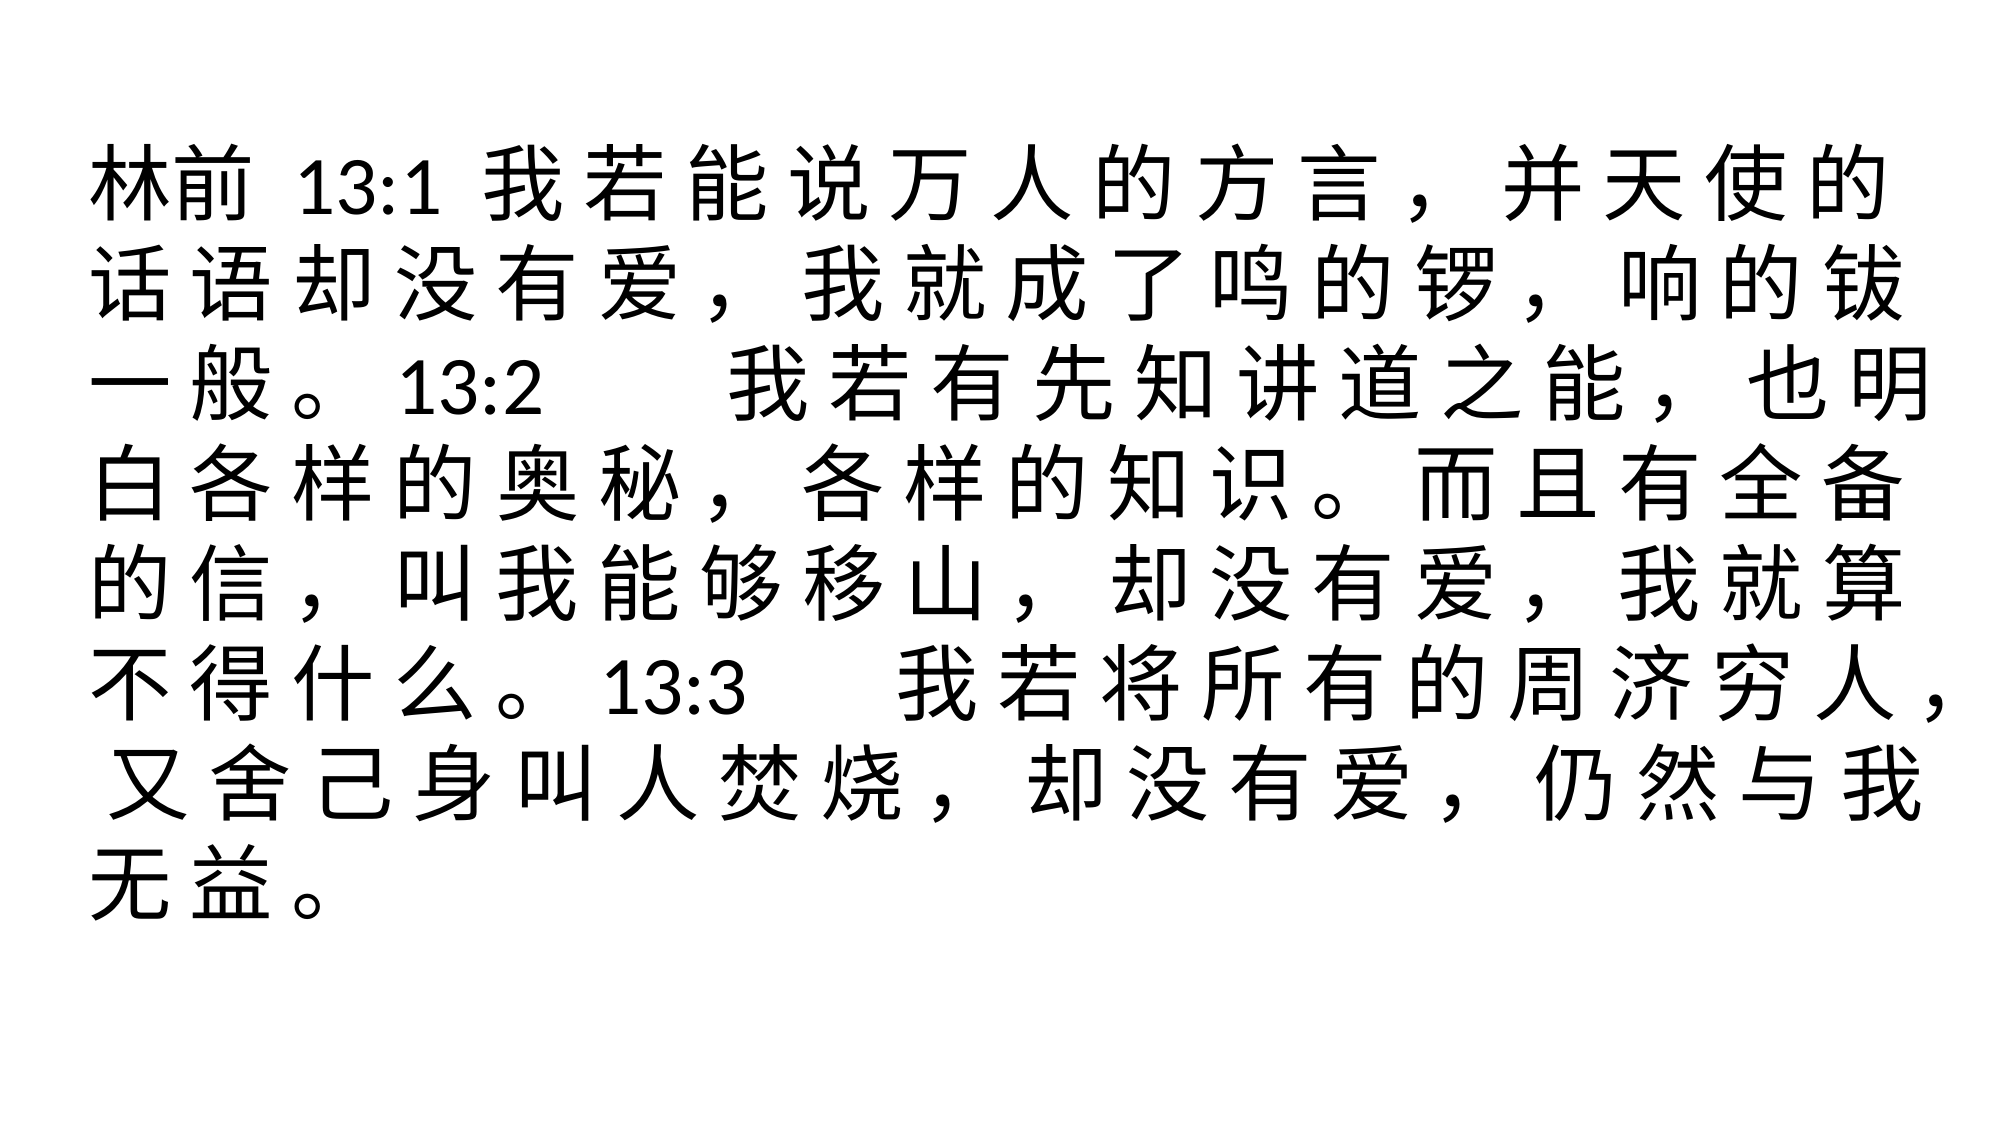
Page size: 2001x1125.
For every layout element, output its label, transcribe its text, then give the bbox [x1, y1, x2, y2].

text_box 林前 13:1 我 若 能 说 万 人 的 方 言 ， 并 天 使 的 话 语 却 没 有 爱 ， 我 就 成 了 鸣 的 锣 ， 响 的 钹 一 般 。13:2 我 若 有 先 知 讲 道 之 能 ， 也 明 白 各 样 的 奥 秘 ， 各 样 的 知 识 。 而 且 有 全 备 的 信 ， 叫 我 能 够 移 山 ， 却 没 有 爱 ， 我 就 算 不 得 什 么 。13:3 我 若 将 所 有 的 周 济 穷 人 ， 又 舍 己 身 叫 人 焚 烧 ， 却 没 有 爱 ， 仍 然 与 我 无 益 。 [73, 123, 1965, 939]
